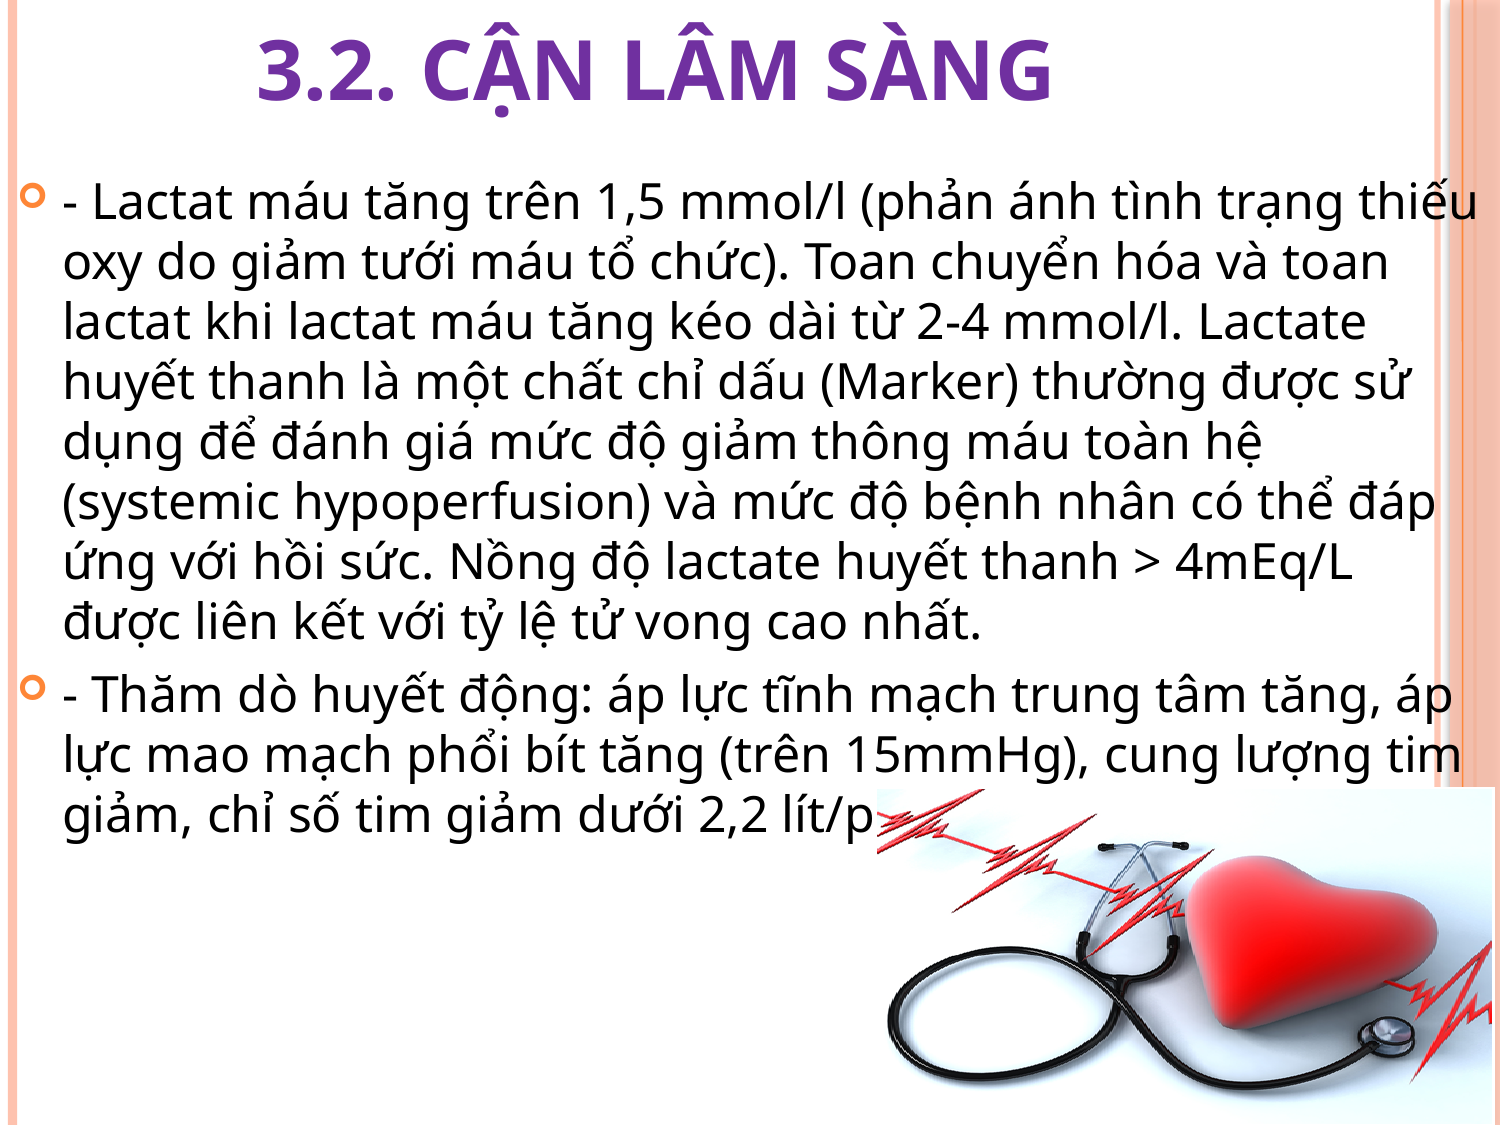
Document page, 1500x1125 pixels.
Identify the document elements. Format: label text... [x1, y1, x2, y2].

picture [874, 786, 1495, 1125]
title 3.2. Cận lâm sàng [0, 0, 1313, 125]
list - Lactat máu tăng trên 1,5 mmol/l (phản ánh tình trạng thiếu oxy do giảm tưới máu tổ chức). Toan chuyển hóa và toan lactat khi lactat máu tăng kéo dài từ 2-4 mmol/l. Lactate huyết thanh là một chất chỉ dấu (Marker) thường được sử dụng để đánh giá mức độ giảm thông máu toàn hệ (systemic hypoperfusion) và mức độ bệnh nhân có thể đáp ứng với hồi sức. Nồng độ lactate huyết thanh > 4mEq/L được liên kết với tỷ lệ tử vong cao nhất. - Thăm dò huyết động: áp lực tĩnh mạch trung tâm tăng, áp lực mao mạch phổi bít tăng (trên 15mmHg), cung lượng tim giảm, chỉ số tim giảm dưới 2,2 lít/phút/m2. [2, 162, 1500, 1100]
